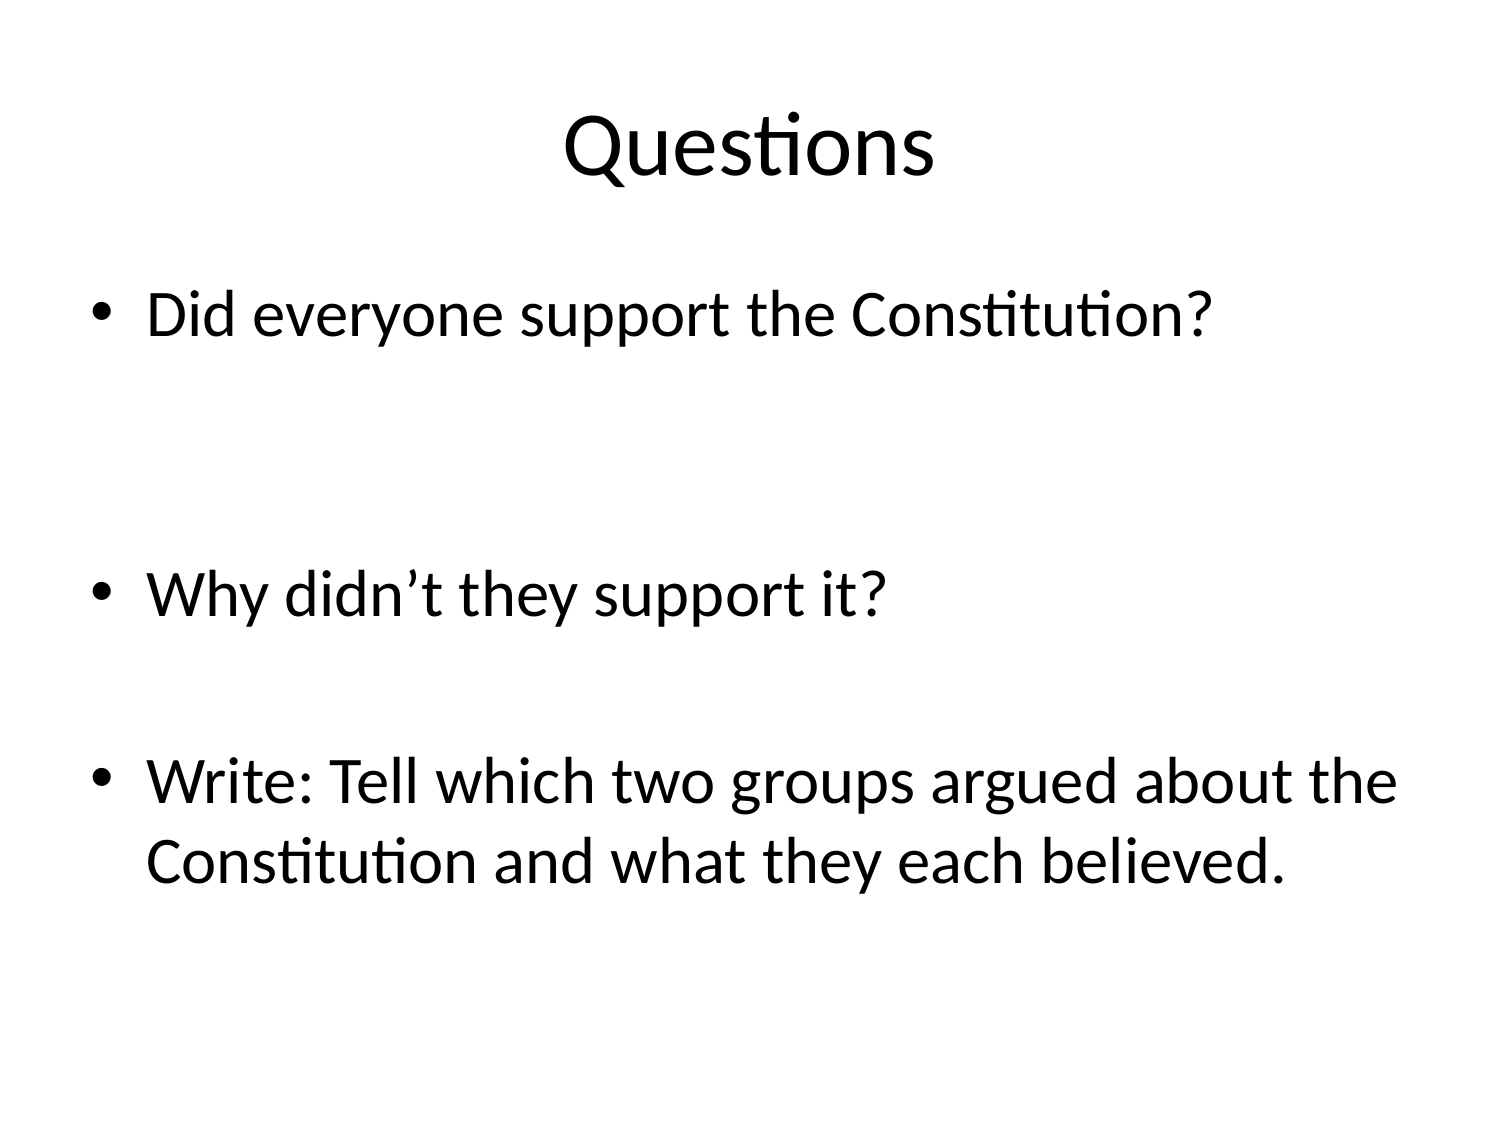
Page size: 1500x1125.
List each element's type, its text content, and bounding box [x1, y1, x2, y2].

list Did everyone support the Constitution? Why didn’t they support it? Write: Tell which two groups argued about the Constitution and what they each believed. [75, 262, 1425, 1005]
title Questions [75, 45, 1425, 233]
